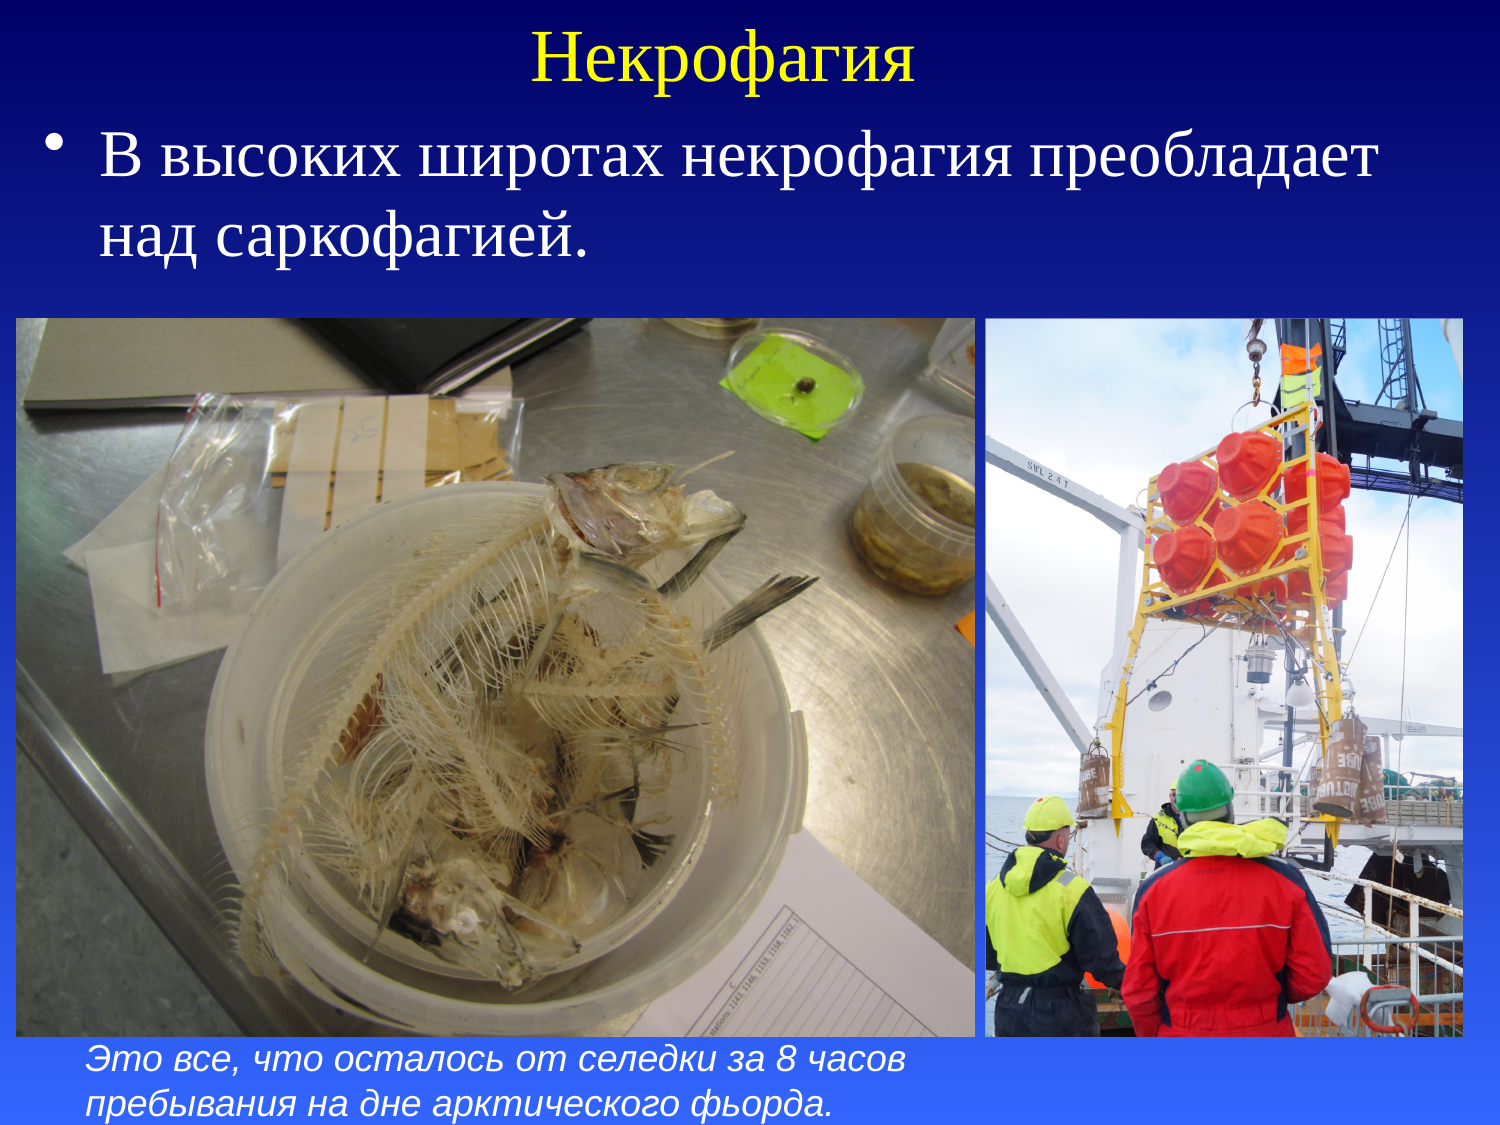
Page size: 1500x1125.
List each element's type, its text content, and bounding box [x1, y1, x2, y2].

picture [16, 318, 1500, 1037]
list В высоких широтах некрофагия преобладает над саркофагией. [28, 102, 1464, 309]
text_box Это все, что осталось от селедки за 8 часов пребывания на дне арктического фьорда. [70, 1026, 986, 1125]
title Некрофагия [85, 11, 1361, 92]
